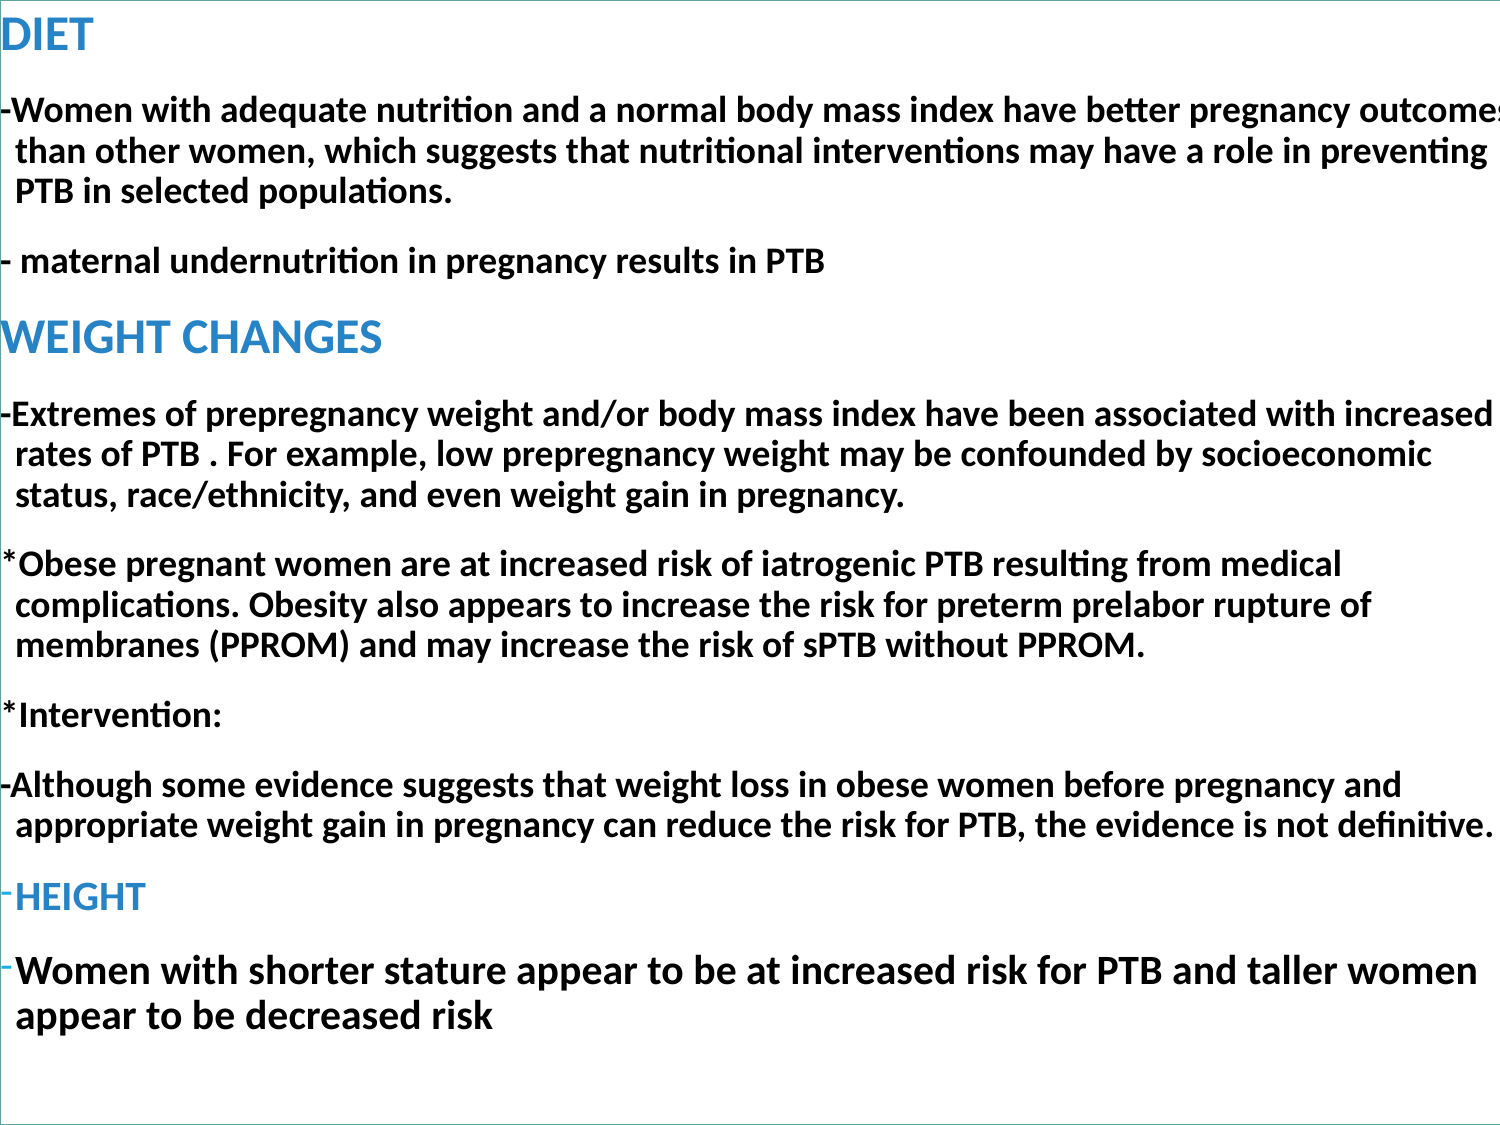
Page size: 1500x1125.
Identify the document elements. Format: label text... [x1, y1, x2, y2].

list DIET -Women with adequate nutrition and a normal body mass index have better pregnancy outcomes than other women, which suggests that nutritional interventions may have a role in preventing PTB in selected populations. - maternal undernutrition in pregnancy results in PTB WEIGHT CHANGES -Extremes of prepregnancy weight and/or body mass index have been associated with increased rates of PTB . For example, low prepregnancy weight may be confounded by socioeconomic status, race/ethnicity, and even weight gain in pregnancy. *Obese pregnant women are at increased risk of iatrogenic PTB resulting from medical complications. Obesity also appears to increase the risk for preterm prelabor rupture of membranes (PPROM) and may increase the risk of sPTB without PPROM. *Intervention: -Although some evidence suggests that weight loss in obese women before pregnancy and appropriate weight gain in pregnancy can reduce the risk for PTB, the evidence is not definitive. HEIGHT Women with shorter stature appear to be at increased risk for PTB and taller women appear to be decreased risk [0, 0, 1500, 1125]
